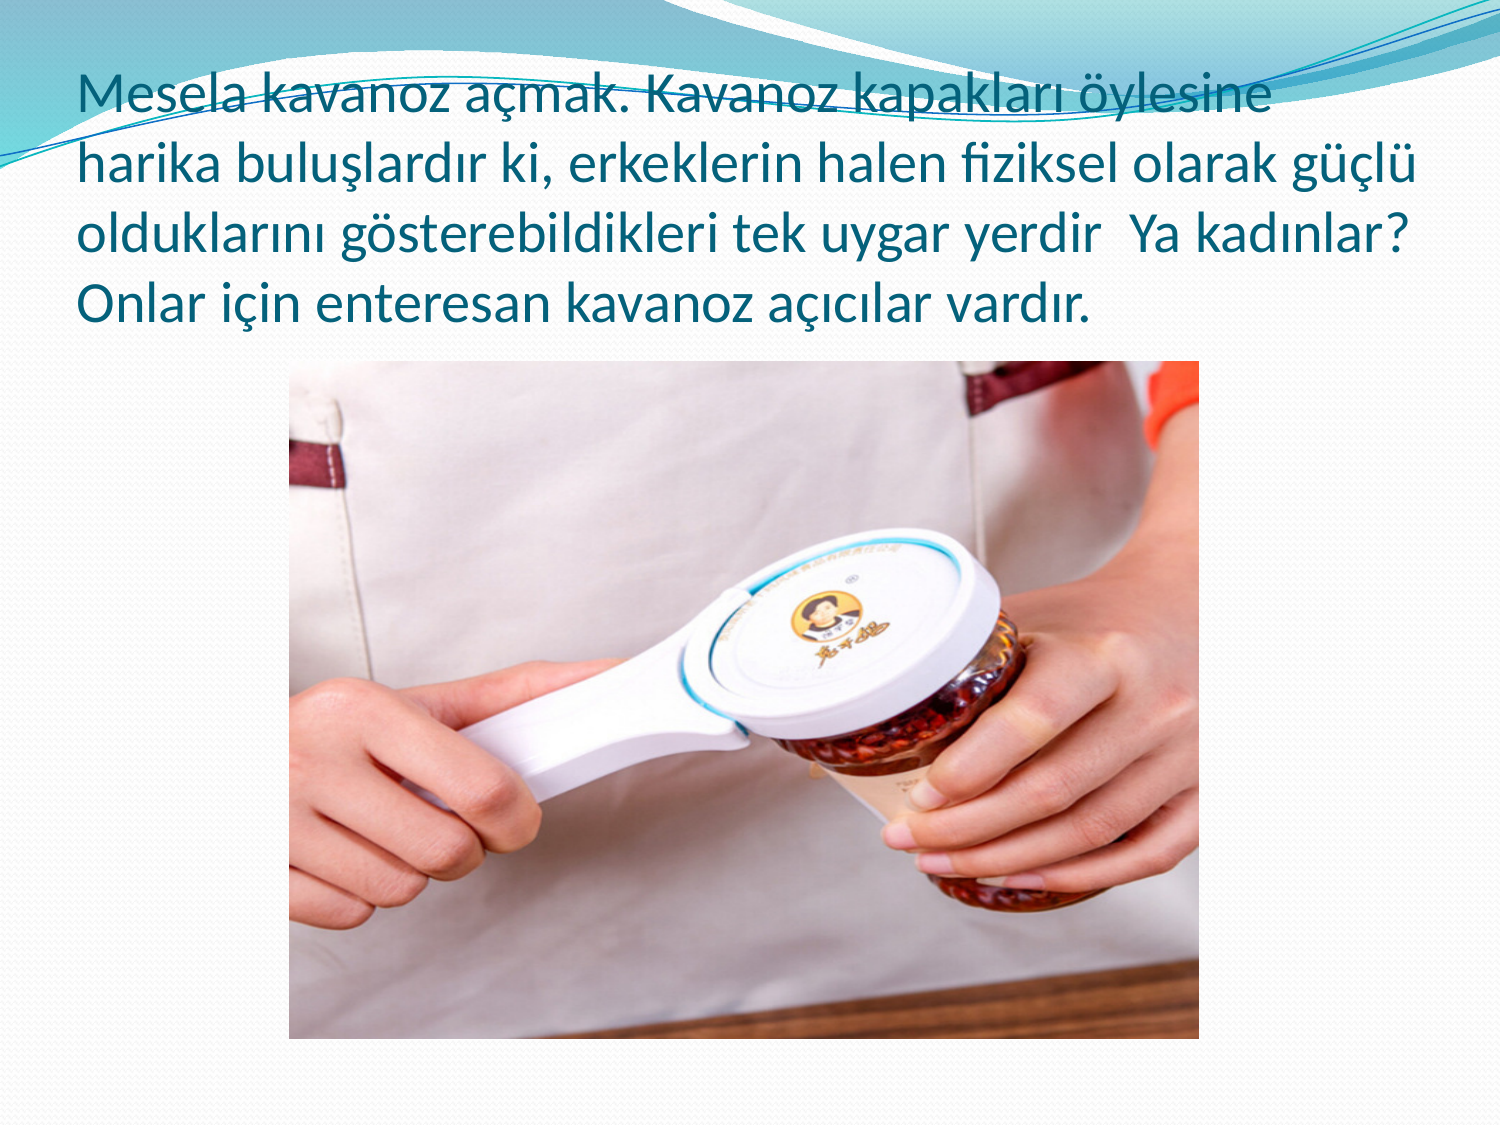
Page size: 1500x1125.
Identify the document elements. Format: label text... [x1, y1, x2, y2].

title Mesela kavanoz açmak. Kavanoz kapakları öylesine harika buluşlardır ki, erkeklerin halen fiziksel olarak güçlü olduklarını gösterebildikleri tek uygar yerdir Ya kadınlar? Onlar için enteresan kavanoz açıcılar vardır. [76, 30, 1427, 334]
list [288, 361, 1200, 1039]
